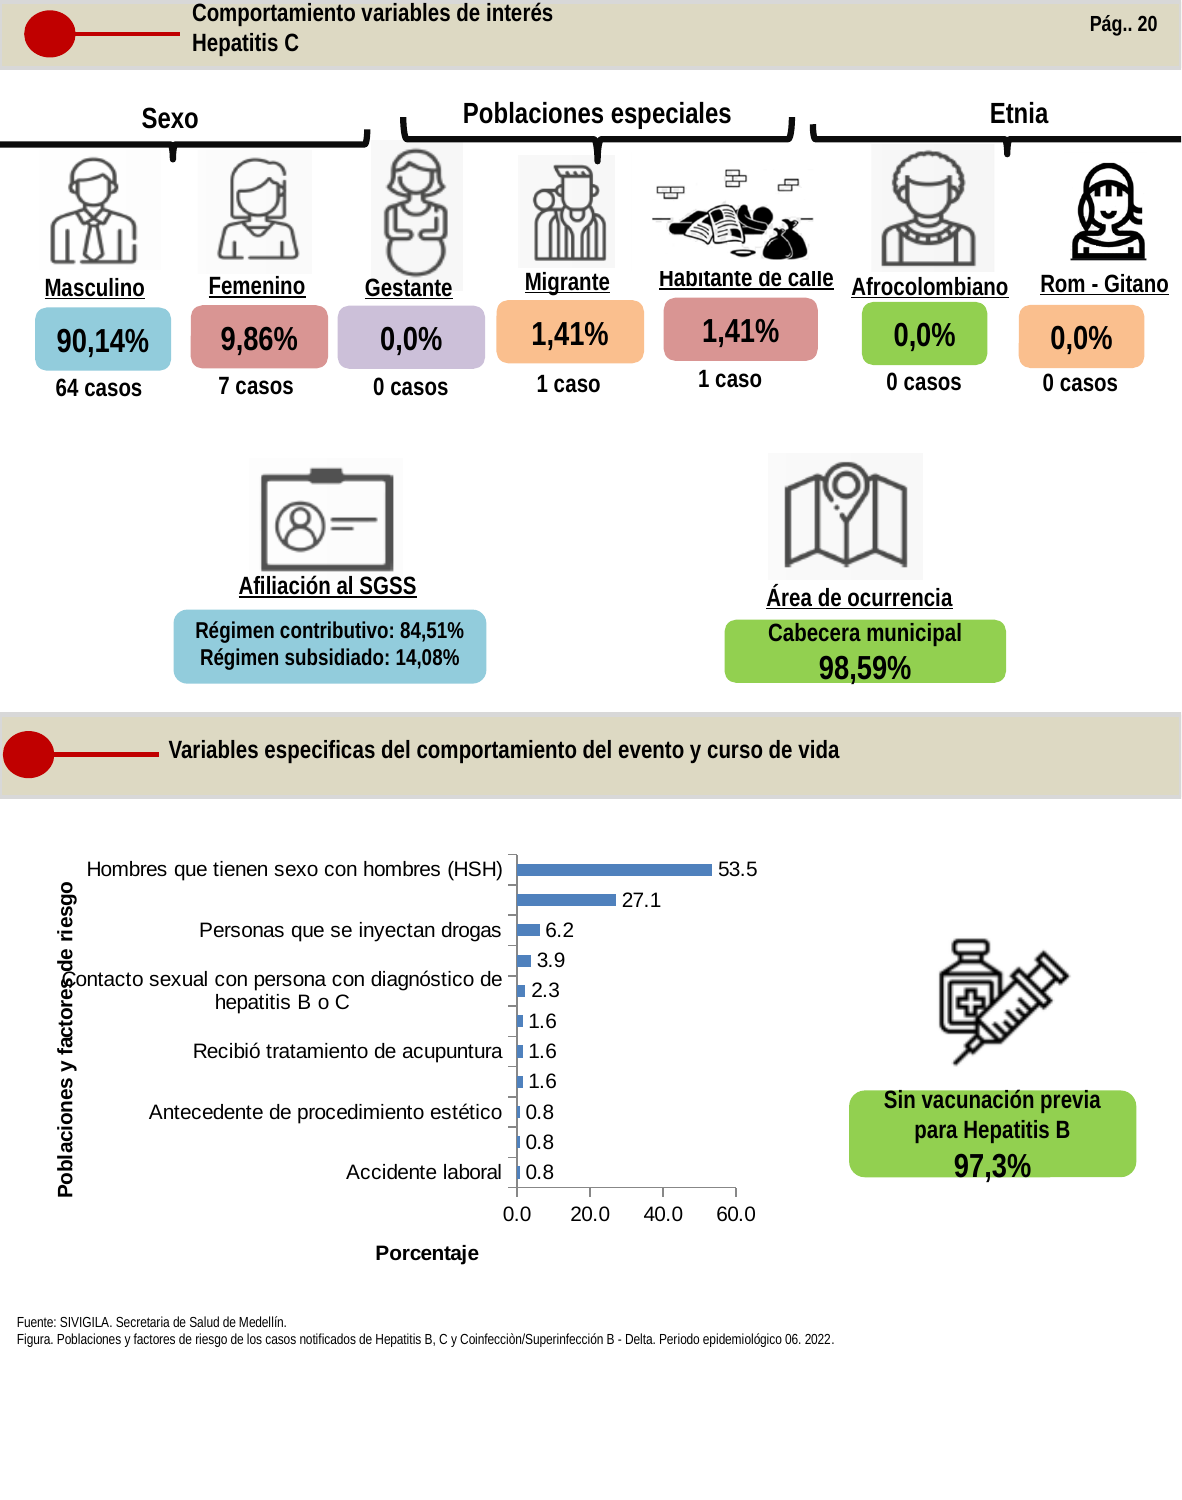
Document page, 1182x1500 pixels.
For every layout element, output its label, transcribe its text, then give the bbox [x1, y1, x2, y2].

text_box Comportamiento variables de interés Hepatitis C [177, 0, 603, 64]
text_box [641, 277, 831, 401]
text_box Variables especificas del comportamiento del evento y curso de vida [153, 726, 949, 772]
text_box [339, 140, 484, 409]
picture [1064, 152, 1148, 264]
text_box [498, 167, 637, 406]
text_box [175, 458, 485, 682]
picture [631, 152, 830, 271]
text_box Pág.. 20 [1074, 2, 1182, 44]
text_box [20, 91, 325, 164]
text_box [192, 170, 327, 408]
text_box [4, 732, 159, 777]
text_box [29, 172, 170, 410]
text_box [0, 714, 1182, 798]
picture [927, 926, 1082, 1071]
text_box Fuente: SIVIGILA. Secretaria de Salud de Medellín. Figura. Poblaciones y factores de riesgo de los casos notificados de Hepatitis B, C y Coinfecciòn/Superinfección B - Delta. Periodo epidemiológico 06. 2022. [1, 1305, 1182, 1356]
text_box Sin vacunación previa para Hepatitis B 97,3% [851, 1092, 1135, 1176]
text_box Figura. Mecanismo de intento de suicidio. Periodo epidemiológico 06 2022 [641, 254, 834, 401]
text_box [374, 86, 822, 159]
chart [20, 845, 771, 1296]
text_box [0, 1, 1182, 68]
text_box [836, 86, 1182, 405]
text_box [726, 453, 1005, 682]
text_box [26, 12, 181, 56]
